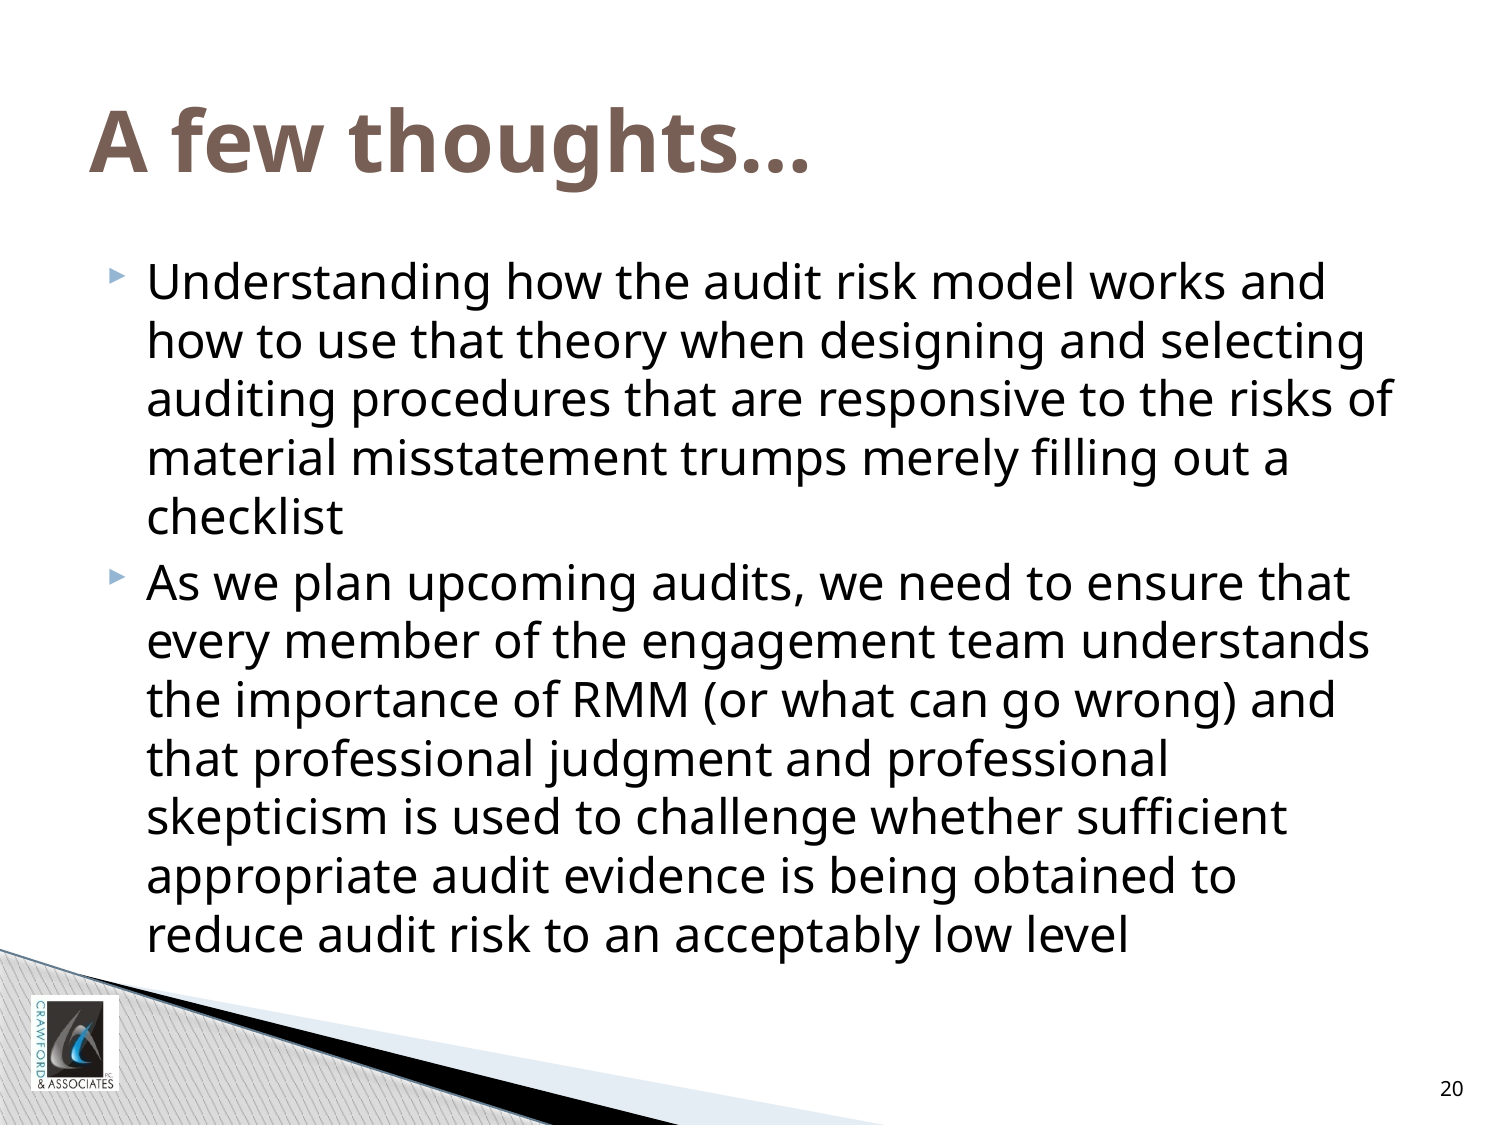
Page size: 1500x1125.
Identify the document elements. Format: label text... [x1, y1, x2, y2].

list Understanding how the audit risk model works and how to use that theory when designing and selecting auditing procedures that are responsive to the risks of material misstatement trumps merely filling out a checklist As we plan upcoming audits, we need to ensure that every member of the engagement team understands the importance of RMM (or what can go wrong) and that professional judgment and professional skepticism is used to challenge whether sufficient appropriate audit evidence is being obtained to reduce audit risk to an acceptably low level [75, 243, 1425, 986]
picture [30, 995, 119, 1091]
title A few thoughts… [75, 45, 1425, 233]
slide_number 20 [1418, 1051, 1479, 1112]
